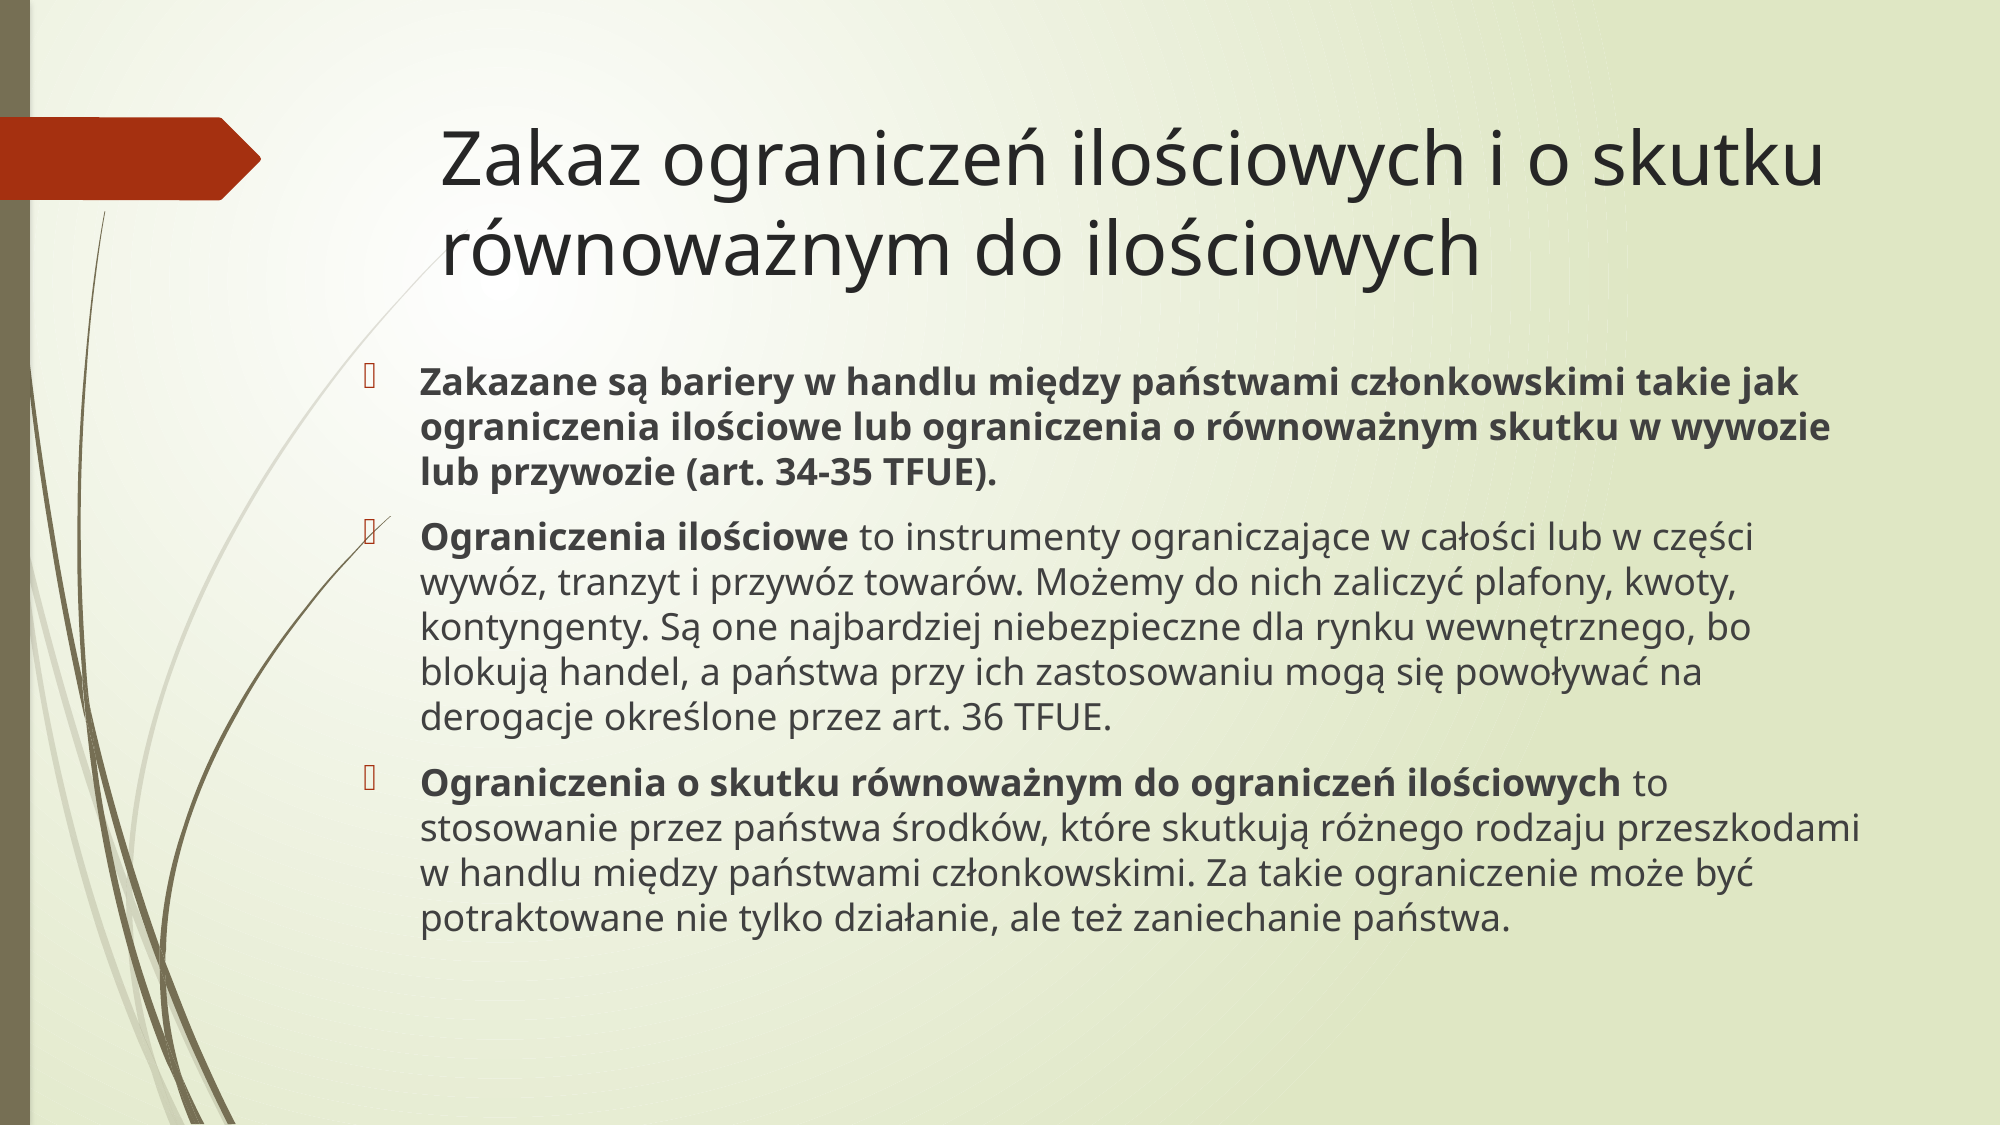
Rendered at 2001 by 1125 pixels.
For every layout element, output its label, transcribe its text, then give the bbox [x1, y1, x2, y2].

list Zakazane są bariery w handlu między państwami członkowskimi takie jak ograniczenia ilościowe lub ograniczenia o równoważnym skutku w wywozie lub przywozie (art. 34-35 TFUE). Ograniczenia ilościowe to instrumenty ograniczające w całości lub w części wywóz, tranzyt i przywóz towarów. Możemy do nich zaliczyć plafony, kwoty, kontyngenty. Są one najbardziej niebezpieczne dla rynku wewnętrznego, bo blokują handel, a państwa przy ich zastosowaniu mogą się powoływać na derogacje określone przez art. 36 TFUE. Ograniczenia o skutku równoważnym do ograniczeń ilościowych to stosowanie przez państwa środków, które skutkują różnego rodzaju przeszkodami w handlu między państwami członkowskimi. Za takie ograniczenie może być potraktowane nie tylko działanie, ale też zaniechanie państwa. [348, 350, 1888, 1049]
title Zakaz ograniczeń ilościowych i o skutku równoważnym do ilościowych [425, 102, 1888, 313]
